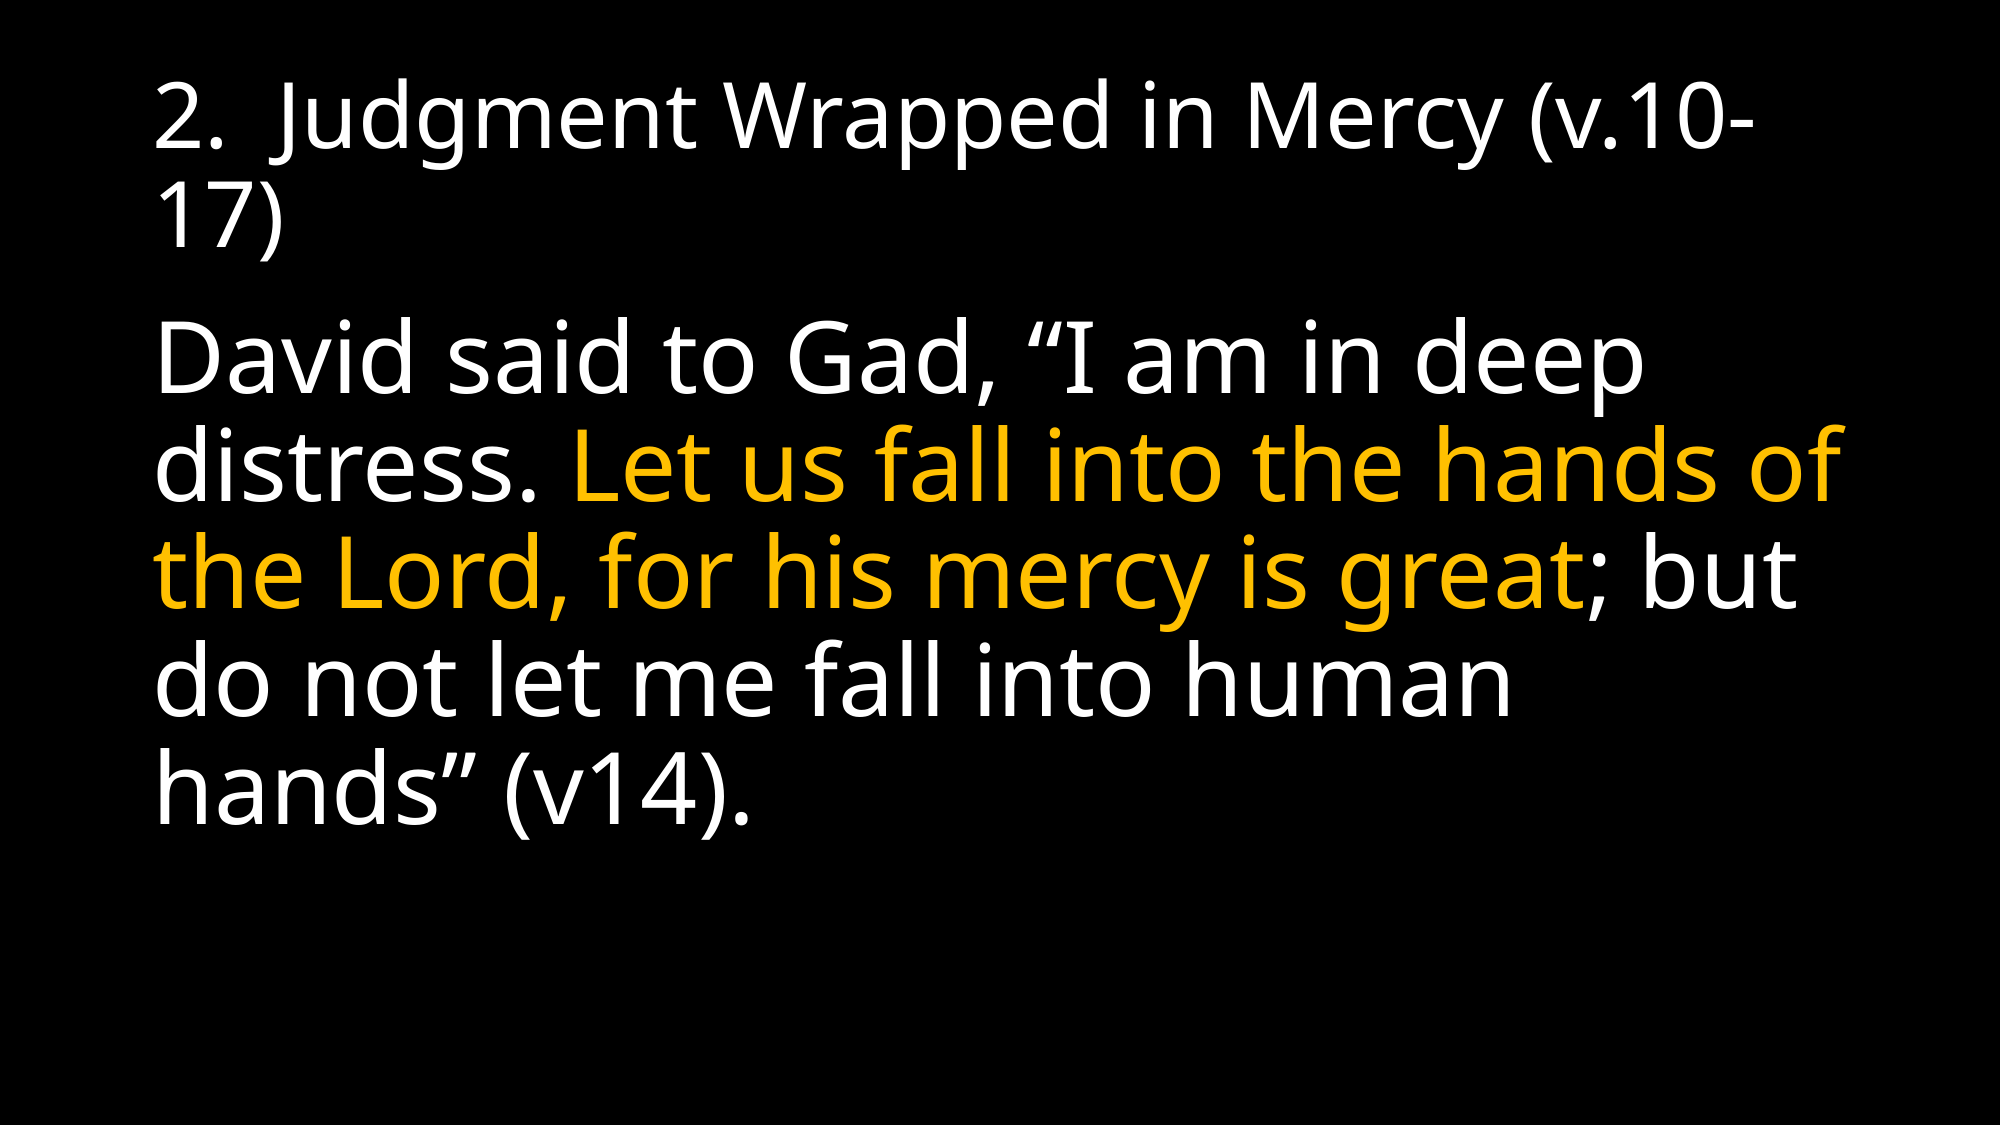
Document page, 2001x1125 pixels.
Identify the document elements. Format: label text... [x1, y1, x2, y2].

title 2. Judgment Wrapped in Mercy (v.10-17) [137, 59, 1863, 278]
list David said to Gad, “I am in deep distress. Let us fall into the hands of the Lord, for his mercy is great; but do not let me fall into human hands” (v14). [137, 299, 1863, 1014]
